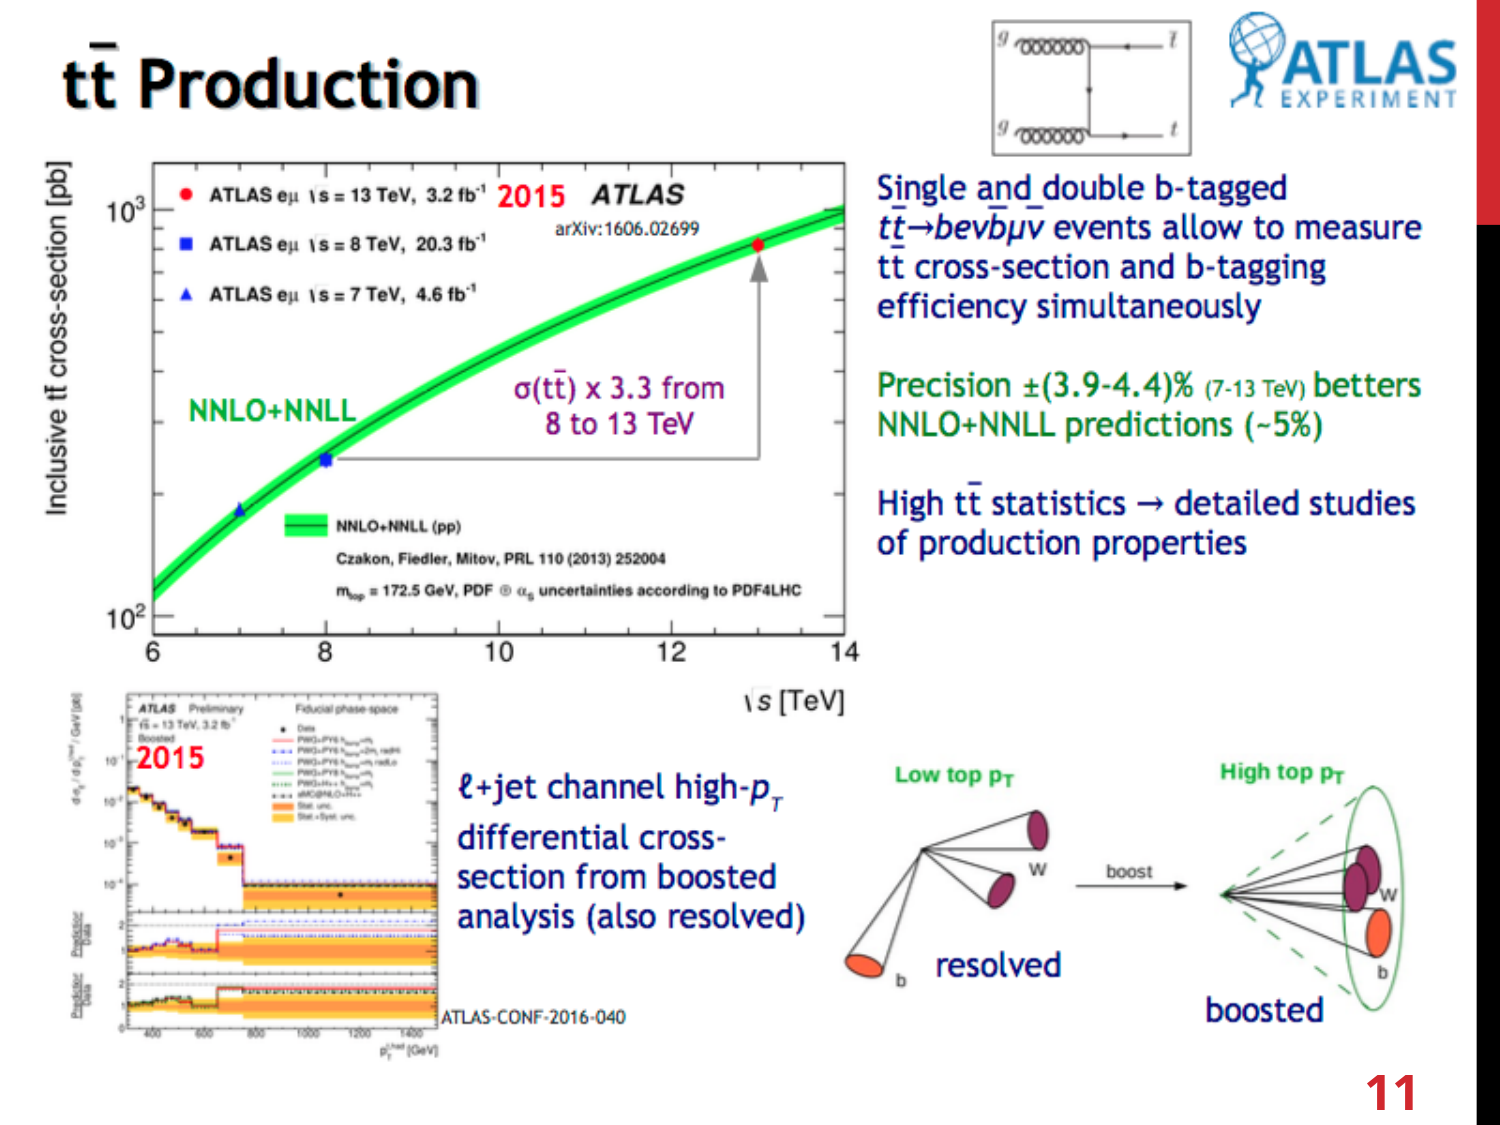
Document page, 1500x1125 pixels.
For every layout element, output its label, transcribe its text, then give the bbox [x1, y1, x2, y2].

picture [0, 3, 1469, 1075]
slide_number 11 [1349, 1064, 1500, 1125]
